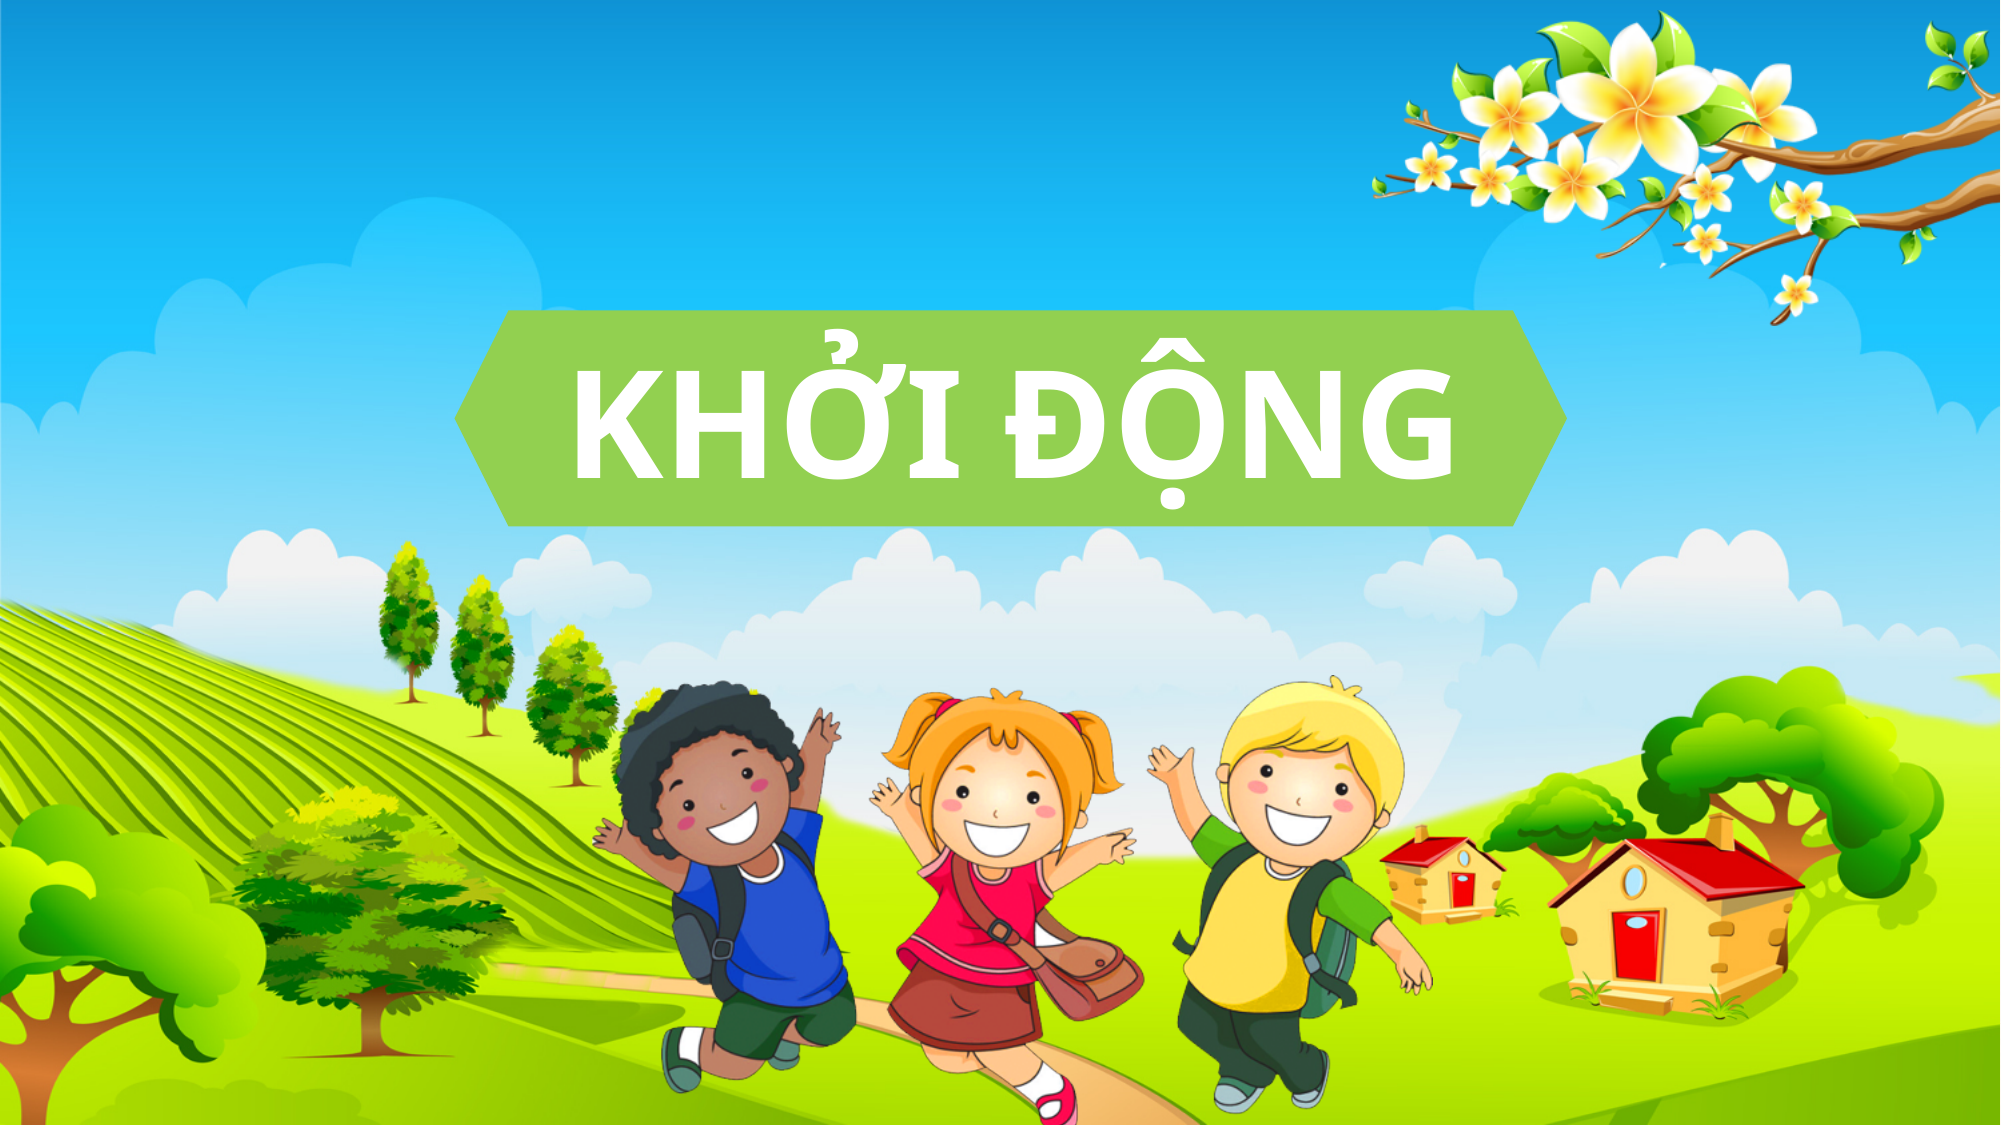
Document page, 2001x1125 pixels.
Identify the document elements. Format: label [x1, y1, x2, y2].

picture [0, 0, 2001, 1125]
text_box [341, 310, 1686, 527]
